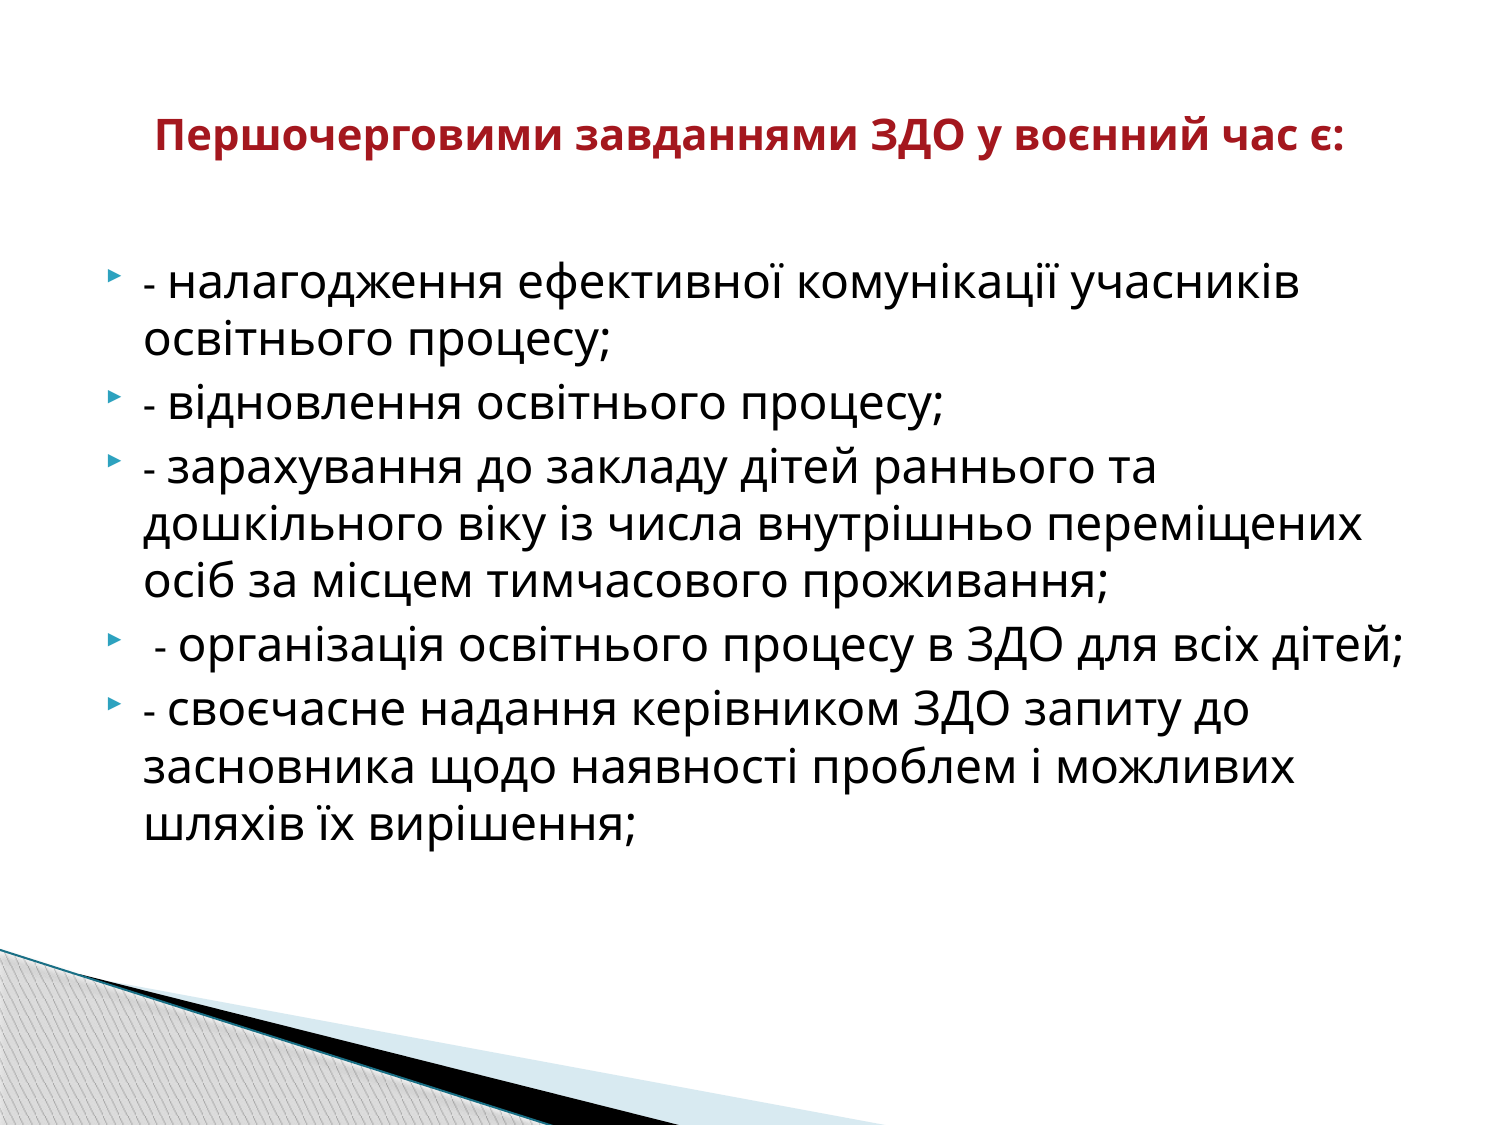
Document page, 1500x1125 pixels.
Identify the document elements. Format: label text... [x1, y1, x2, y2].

title Першочерговими завданнями ЗДО у воєнний час є: [75, 45, 1425, 233]
list - налагодження ефективної комунікації учасників освітнього процесу; - відновлення освітнього процесу; - зарахування до закладу дітей раннього та дошкільного віку із числа внутрішньо переміщених осіб за місцем тимчасового проживання; - організація освітнього процесу в ЗДО для всіх дітей; - своєчасне надання керівником ЗДО запиту до засновника щодо наявності проблем і можливих шляхів їх вирішення; [75, 243, 1425, 986]
